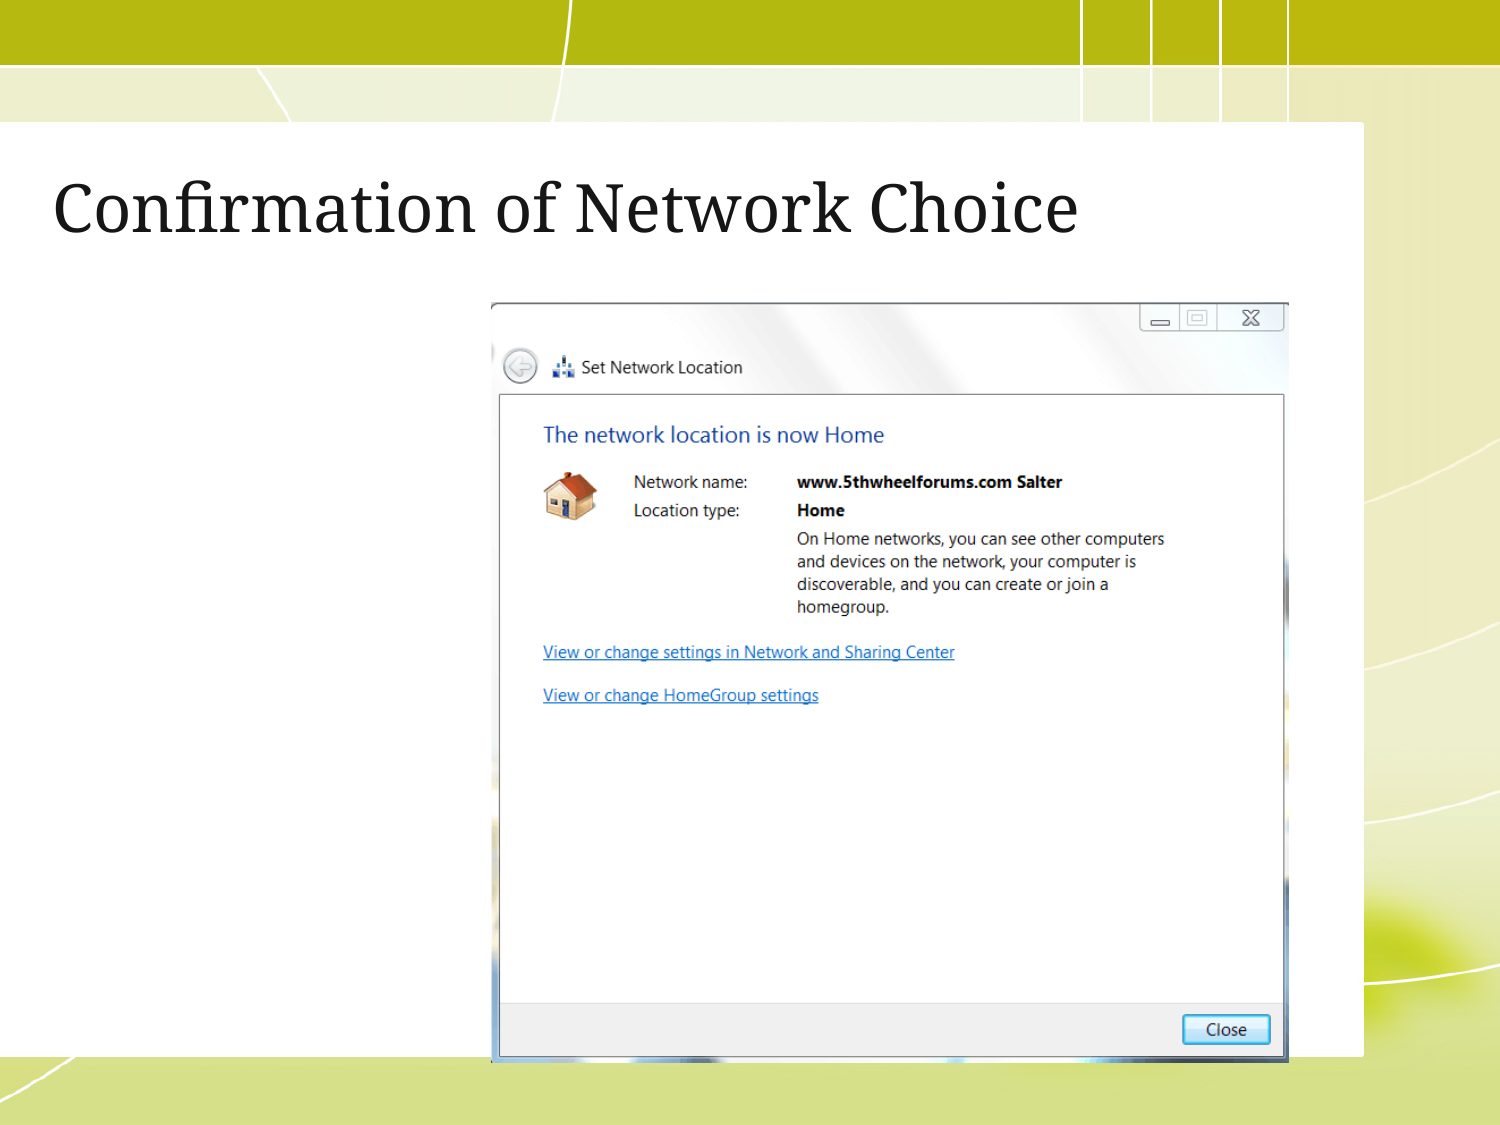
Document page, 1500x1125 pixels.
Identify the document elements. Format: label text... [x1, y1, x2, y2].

picture [0, 0, 1500, 1125]
title Confirmation of Network Choice [37, 137, 1288, 276]
